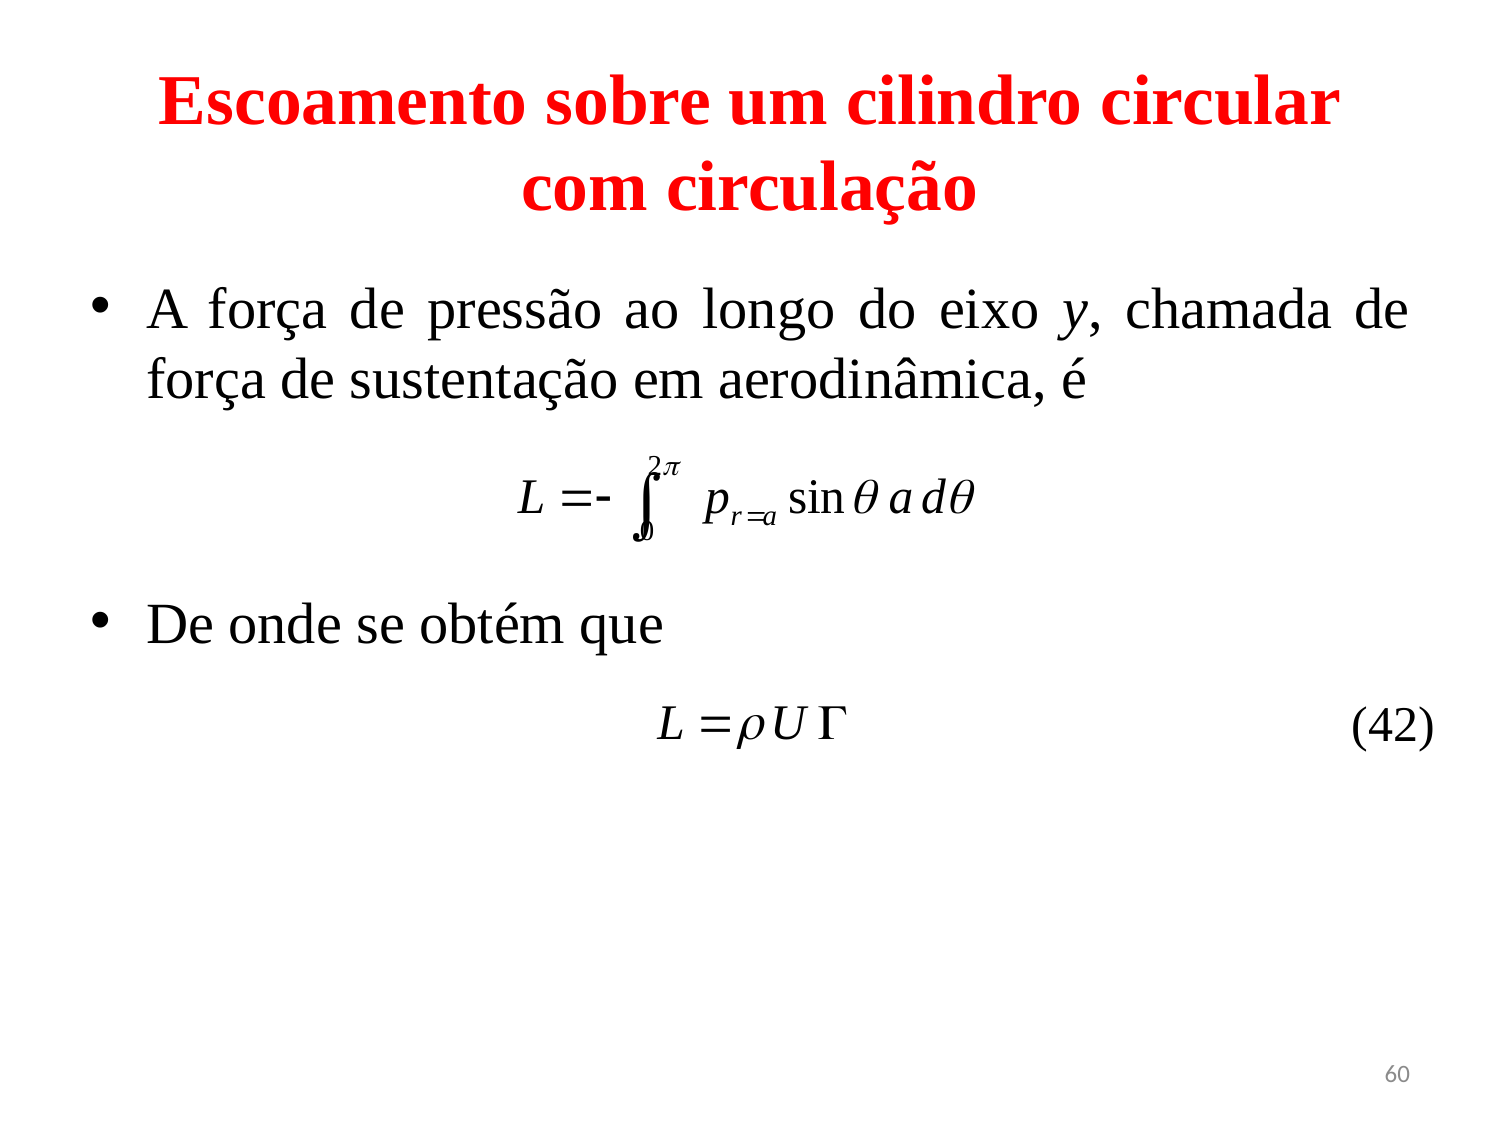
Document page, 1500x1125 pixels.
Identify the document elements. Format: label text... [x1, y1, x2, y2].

list A força de pressão ao longo do eixo y, chamada de força de sustentação em aerodinâmica, é De onde se obtém que [75, 262, 1425, 1005]
slide_number 60 [1074, 1042, 1425, 1103]
title Escoamento sobre um cilindro circular com circulação [75, 45, 1425, 233]
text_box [508, 442, 988, 551]
text_box (42) [1336, 684, 1451, 760]
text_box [647, 693, 859, 761]
